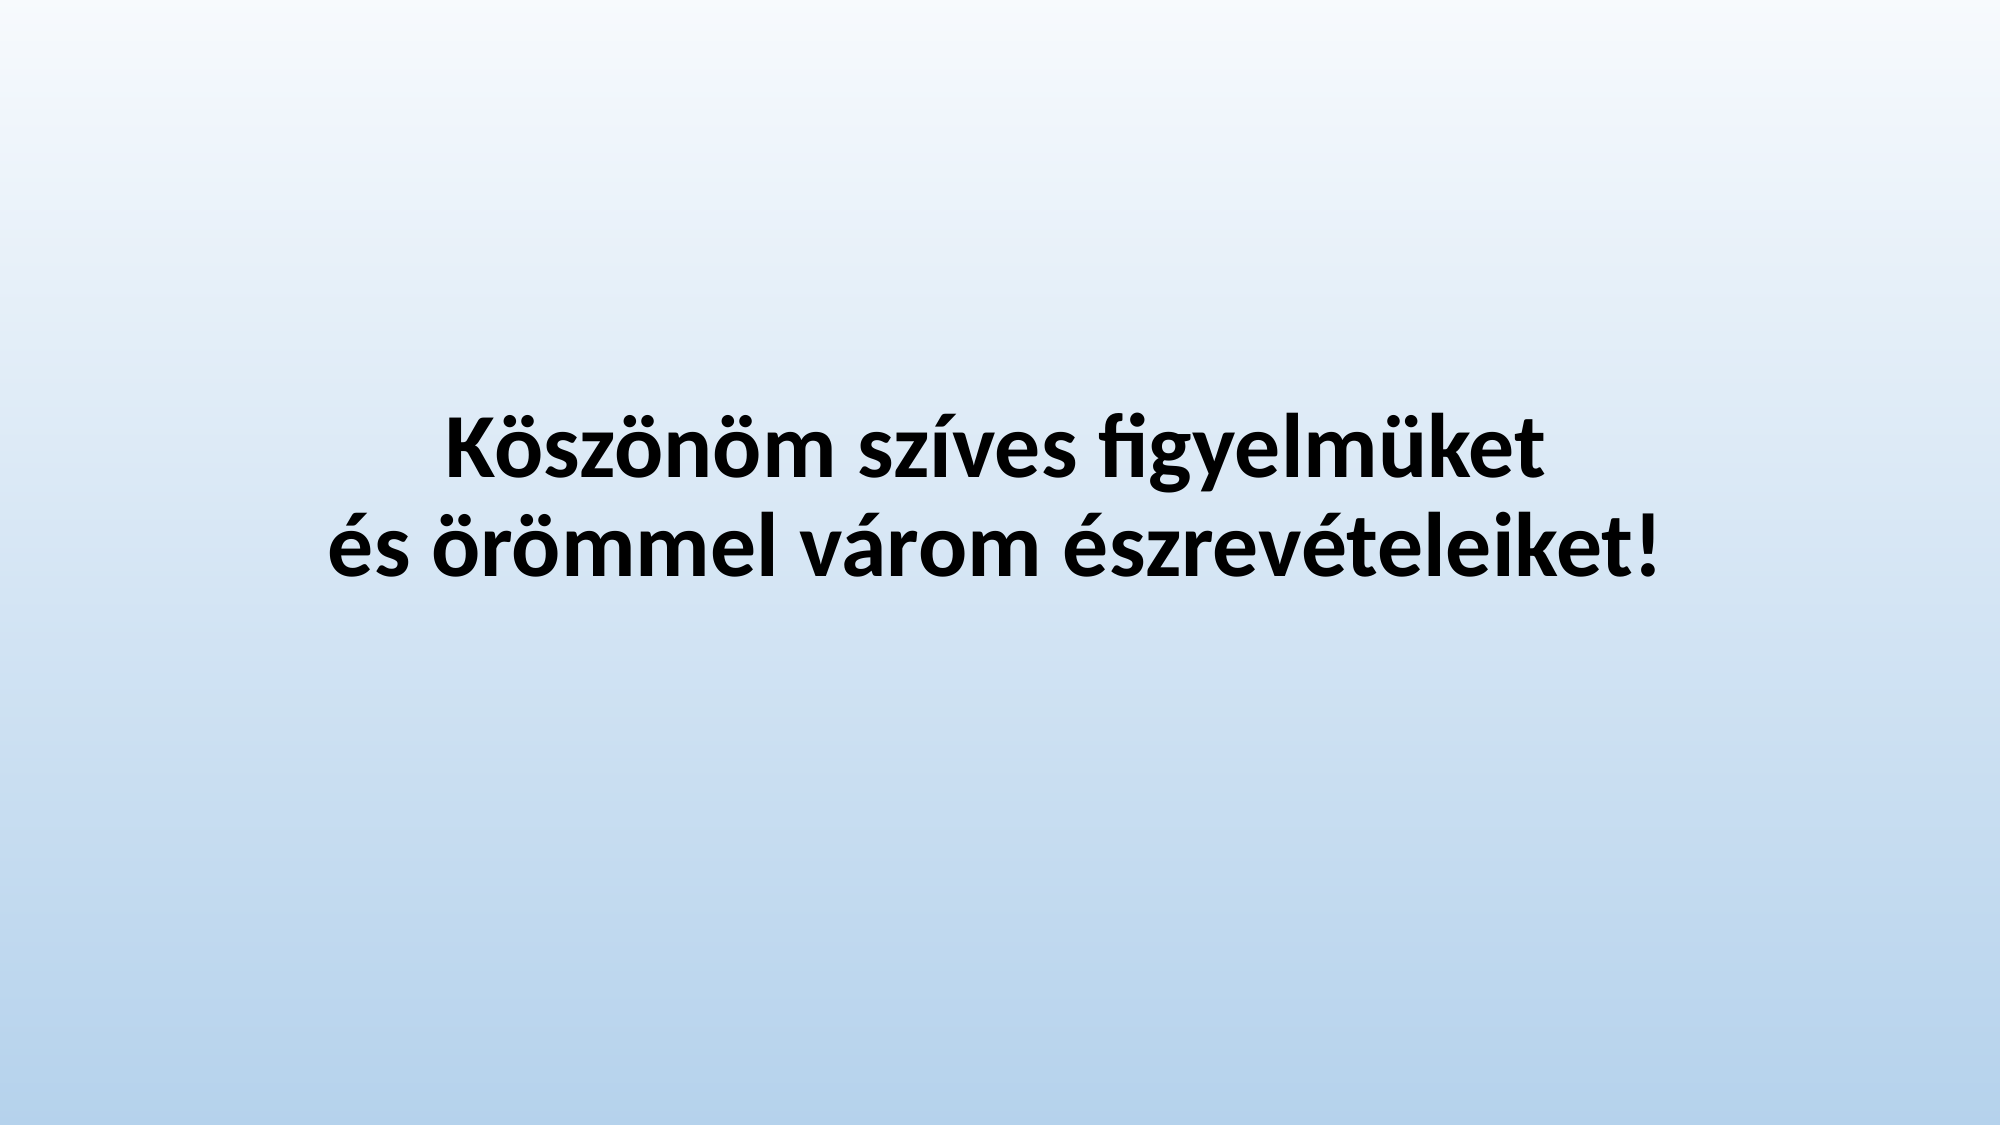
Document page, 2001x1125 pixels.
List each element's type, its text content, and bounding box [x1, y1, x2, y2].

title Köszönöm szíves figyelmüket és örömmel várom észrevételeiket! [64, 349, 1929, 646]
